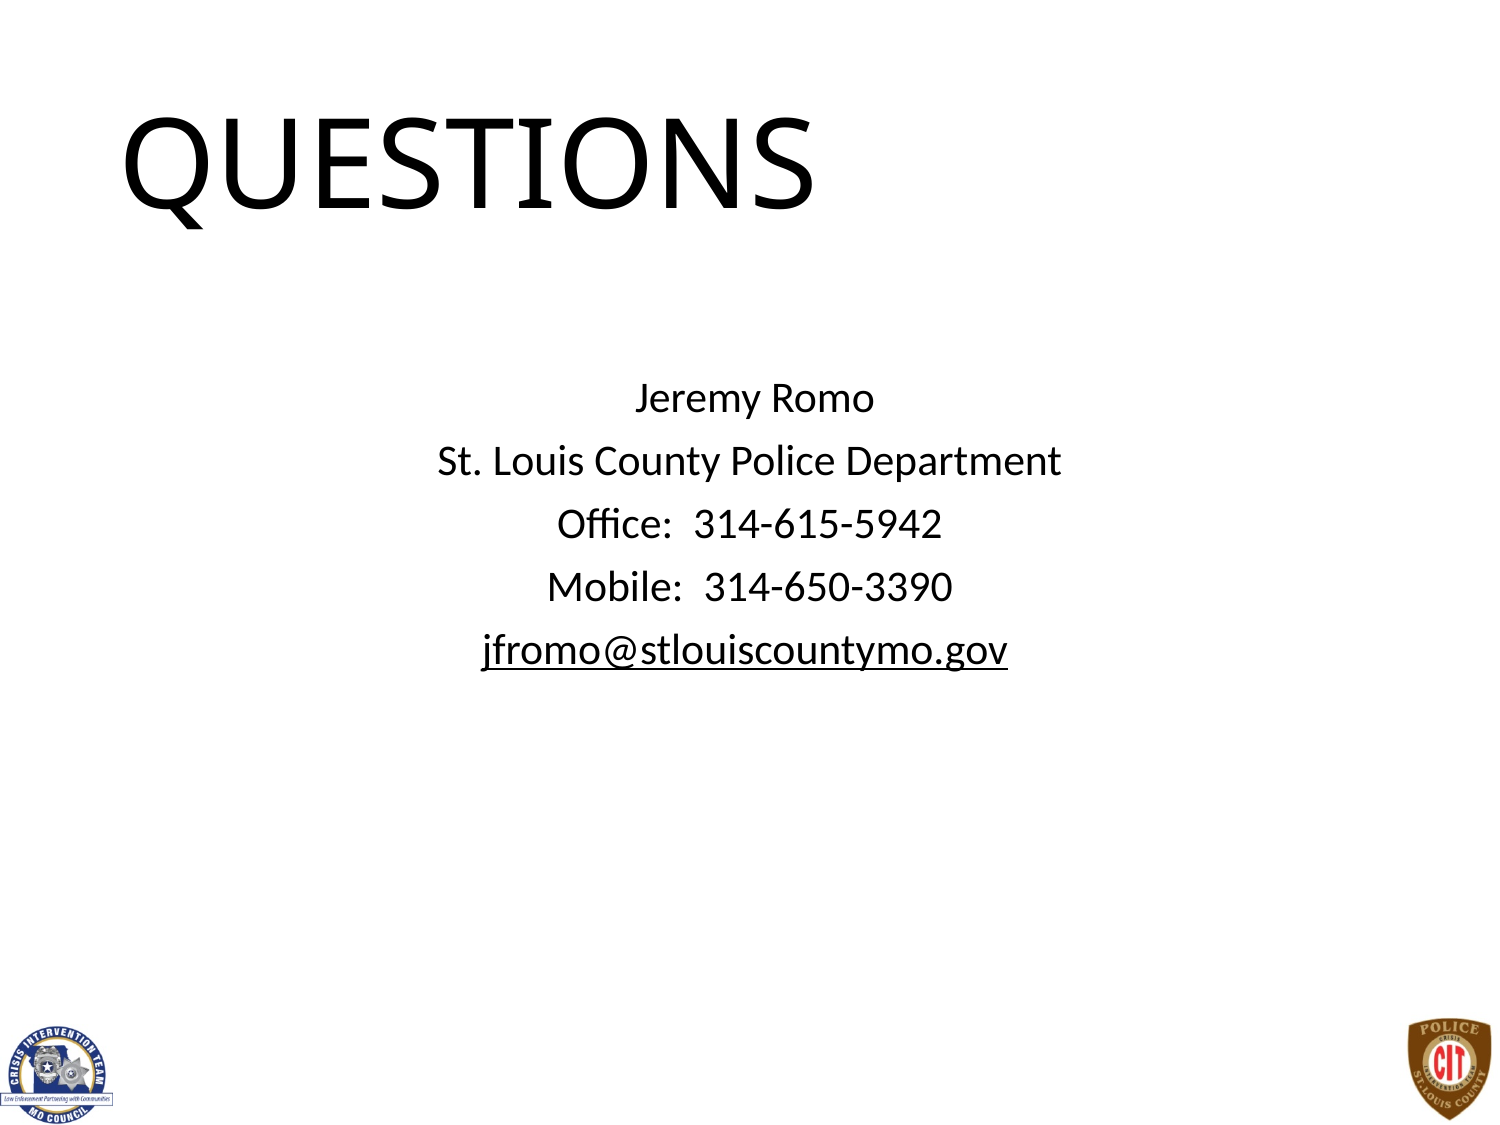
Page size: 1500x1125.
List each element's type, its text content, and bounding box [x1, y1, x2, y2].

list Jeremy Romo St. Louis County Police Department Office: 314-615-5942 Mobile: 314-650-3390 jfromo@stlouiscountymo.gov [103, 299, 1397, 1014]
picture [1400, 1012, 1500, 1125]
picture [0, 1024, 113, 1125]
title QUESTIONS [103, 59, 1397, 278]
